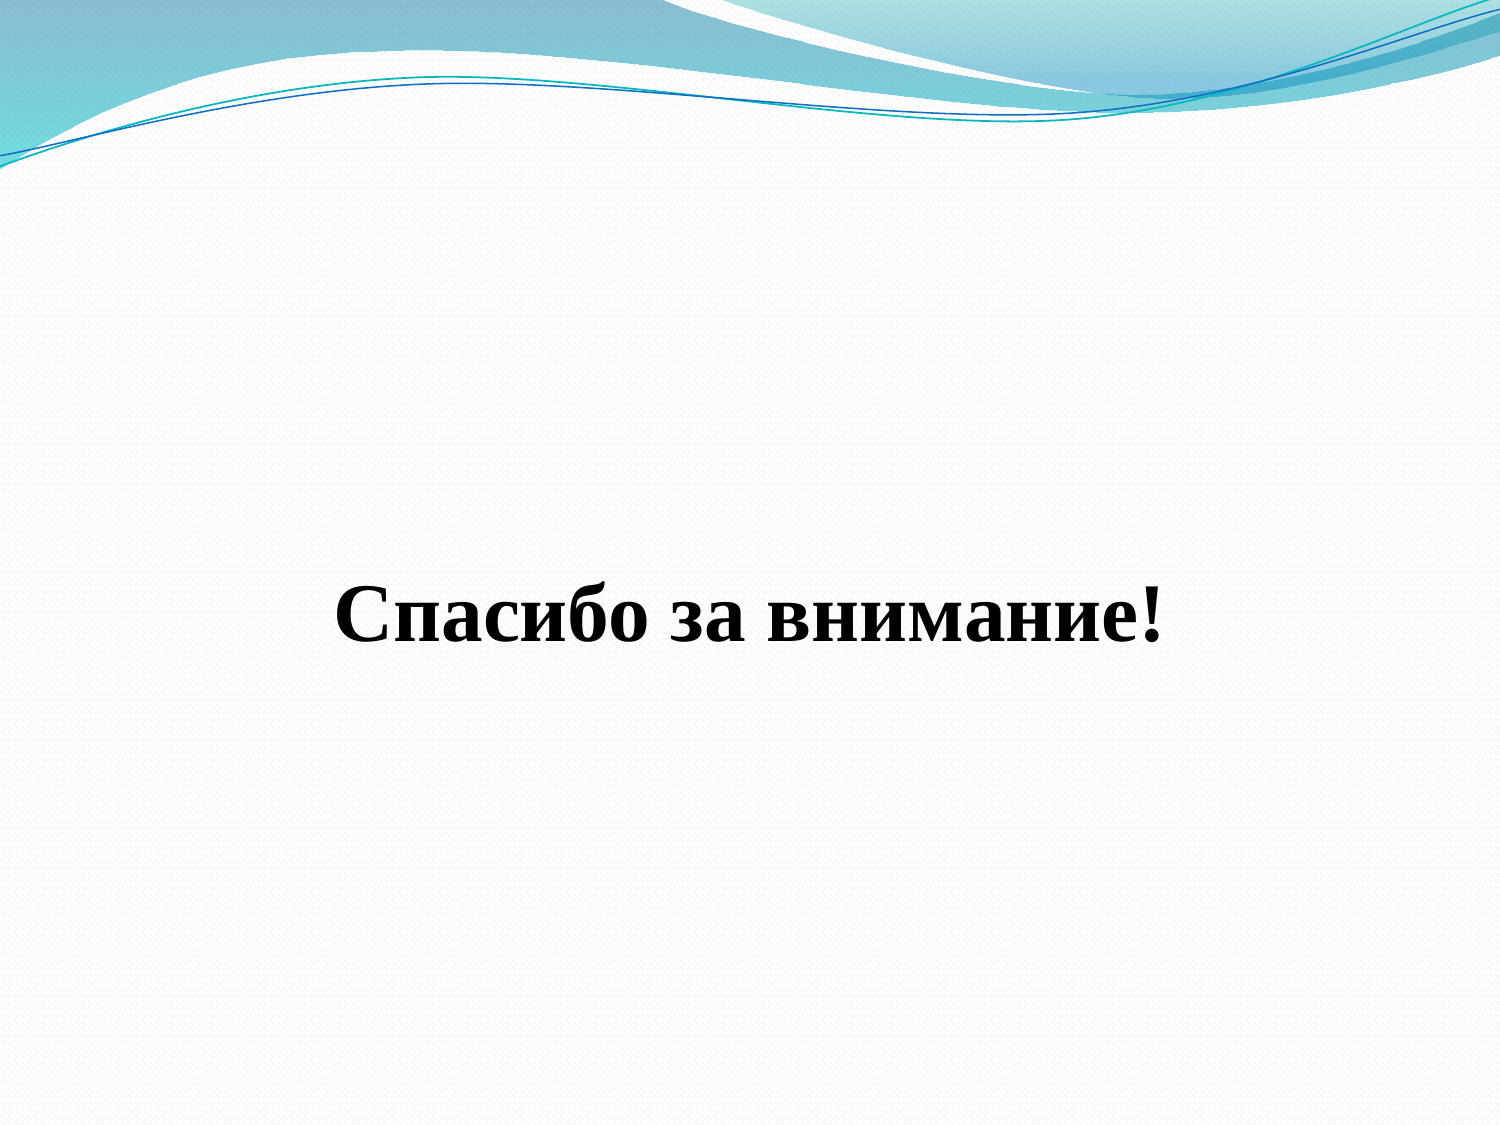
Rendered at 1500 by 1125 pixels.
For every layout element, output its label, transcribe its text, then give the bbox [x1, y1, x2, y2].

list Спасибо за внимание! [75, 317, 1425, 1038]
